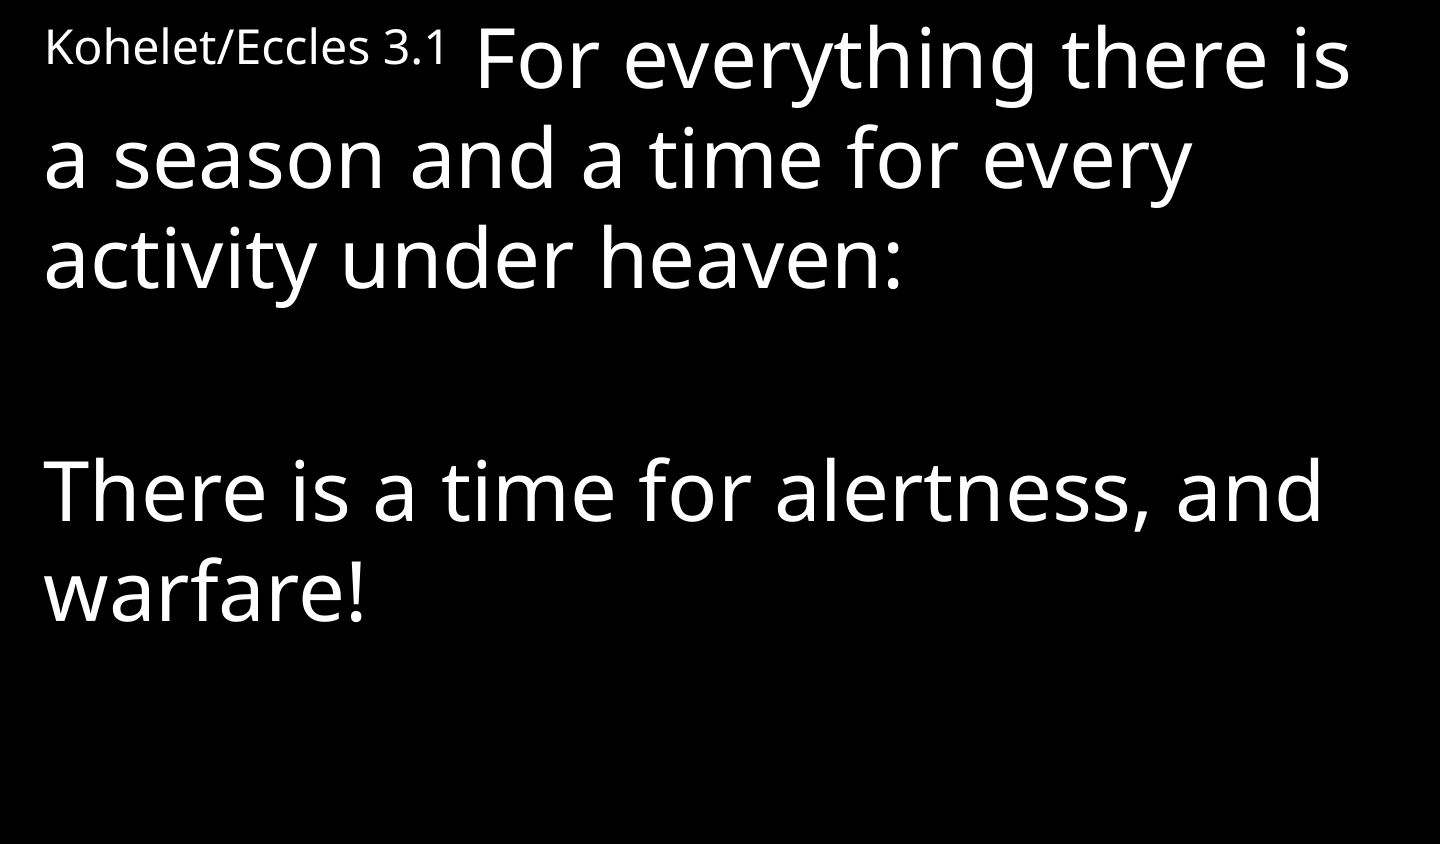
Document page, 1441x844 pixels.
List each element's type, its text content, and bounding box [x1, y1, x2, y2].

subtitle Kohelet/Eccles 3.1 For everything there is a season and a time for every activity under heaven: There is a time for alertness, and warfare! [32, 0, 1408, 844]
